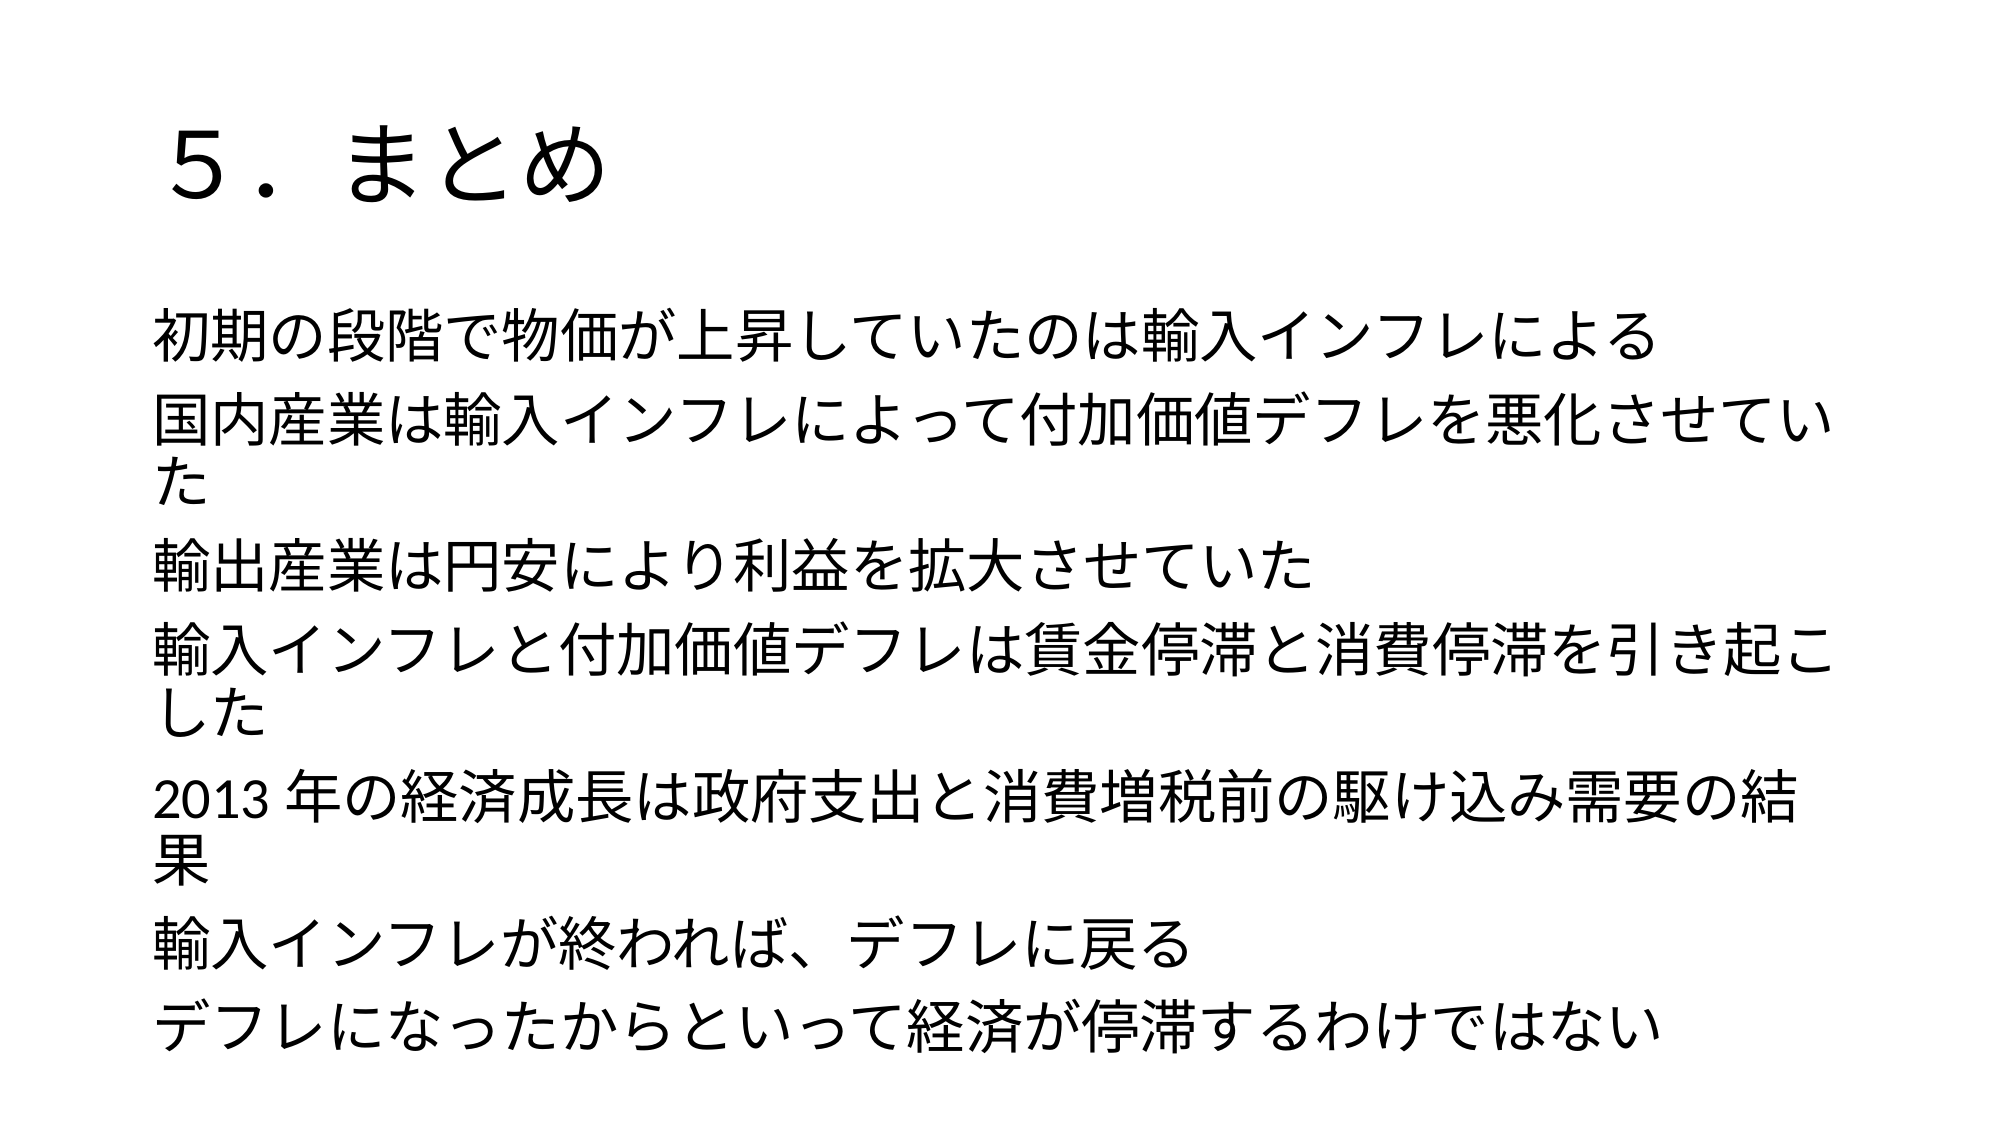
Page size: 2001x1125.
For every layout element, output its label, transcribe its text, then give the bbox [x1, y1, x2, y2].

list 初期の段階で物価が上昇していたのは輸入インフレによる 国内産業は輸入インフレによって付加価値デフレを悪化させていた 輸出産業は円安により利益を拡大させていた 輸入インフレと付加価値デフレは賃金停滞と消費停滞を引き起こした 2013年の経済成長は政府支出と消費増税前の駆け込み需要の結果 輸入インフレが終われば、デフレに戻る デフレになったからといって経済が停滞するわけではない [137, 299, 1863, 1014]
title ５．まとめ [137, 59, 1863, 278]
